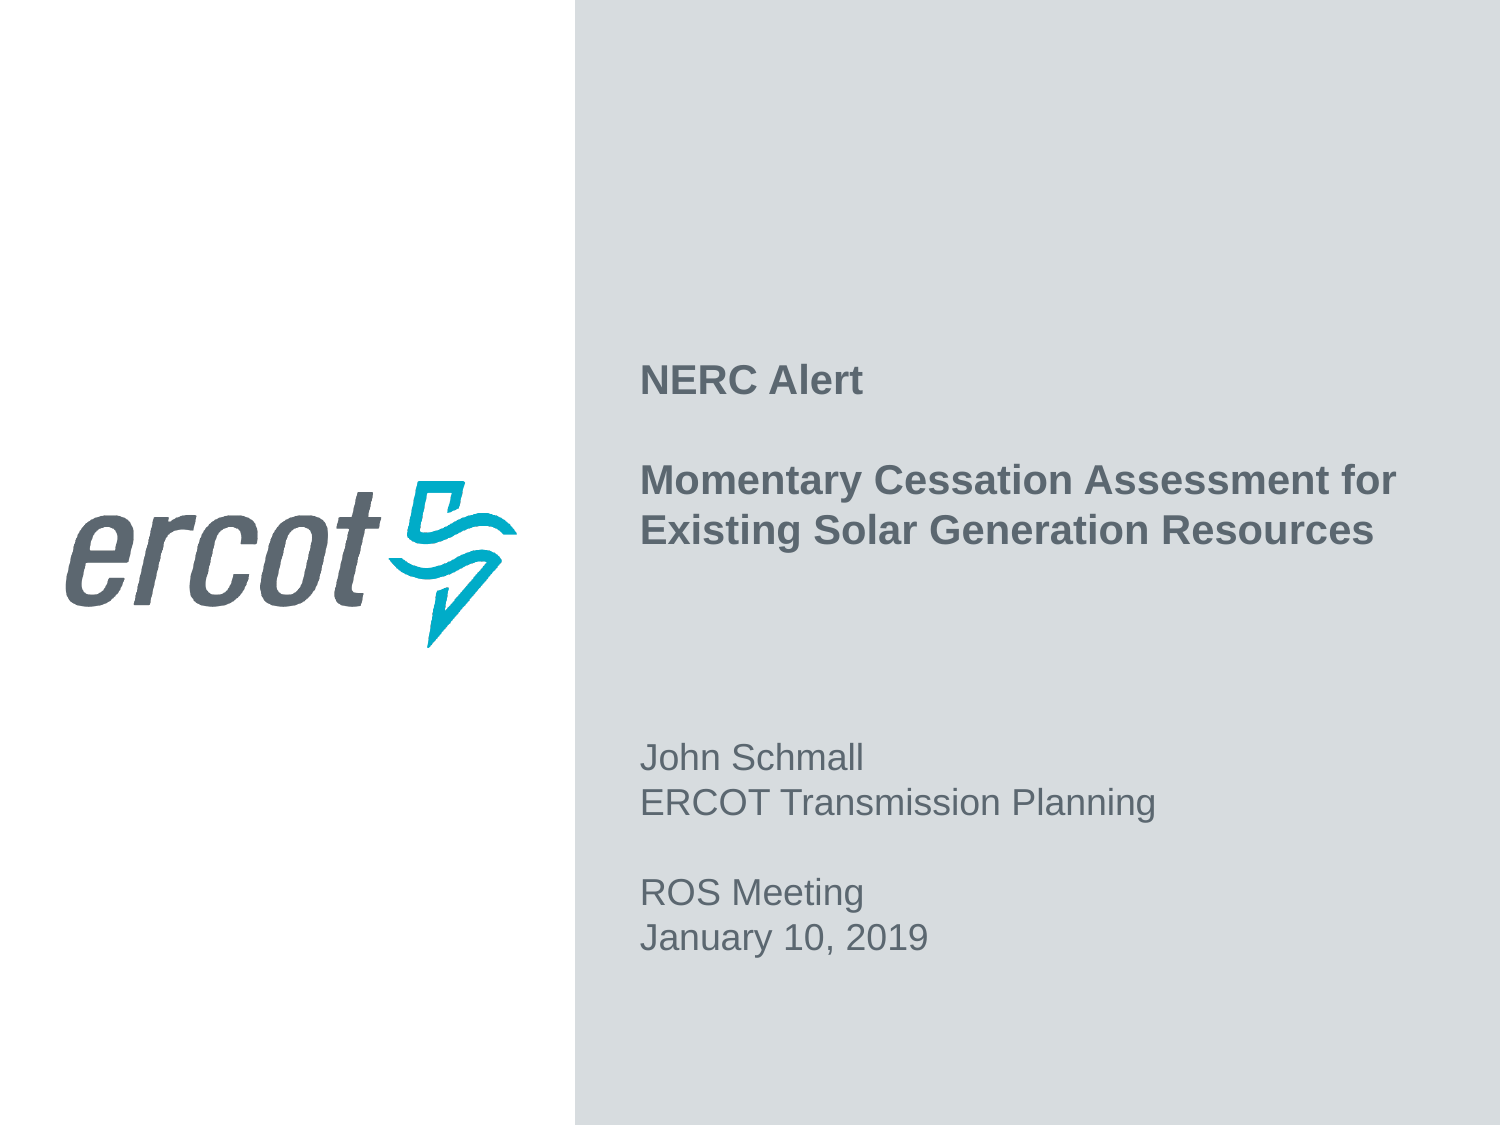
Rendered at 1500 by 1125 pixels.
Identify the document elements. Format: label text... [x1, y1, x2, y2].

picture [56, 471, 525, 654]
text_box NERC Alert Momentary Cessation Assessment for Existing Solar Generation Resources John Schmall ERCOT Transmission Planning ROS Meeting January 10, 2019 [624, 345, 1500, 966]
